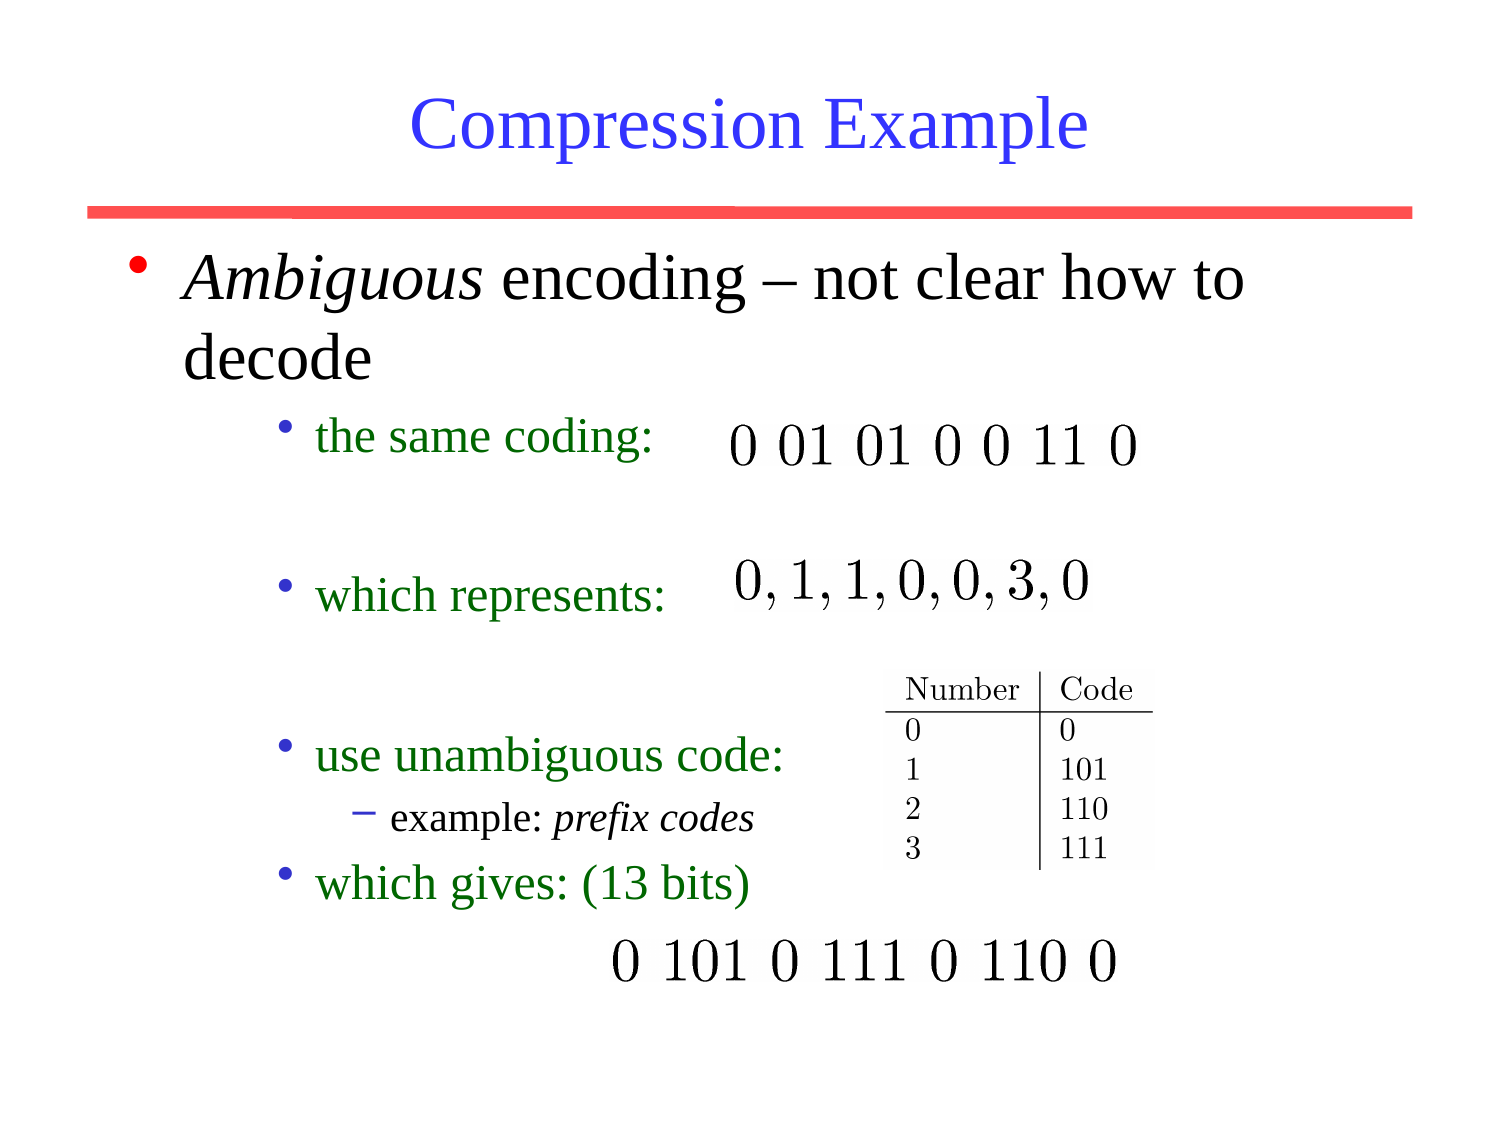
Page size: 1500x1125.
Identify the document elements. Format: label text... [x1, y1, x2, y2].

list Ambiguous encoding – not clear how to decode the same coding: which represents: use unambiguous code: example: prefix codes which gives: (13 bits) [112, 224, 1388, 995]
title Compression Example [112, 37, 1388, 201]
picture [608, 939, 1118, 982]
picture [730, 424, 1142, 466]
picture [883, 669, 1156, 870]
picture [733, 559, 1094, 612]
